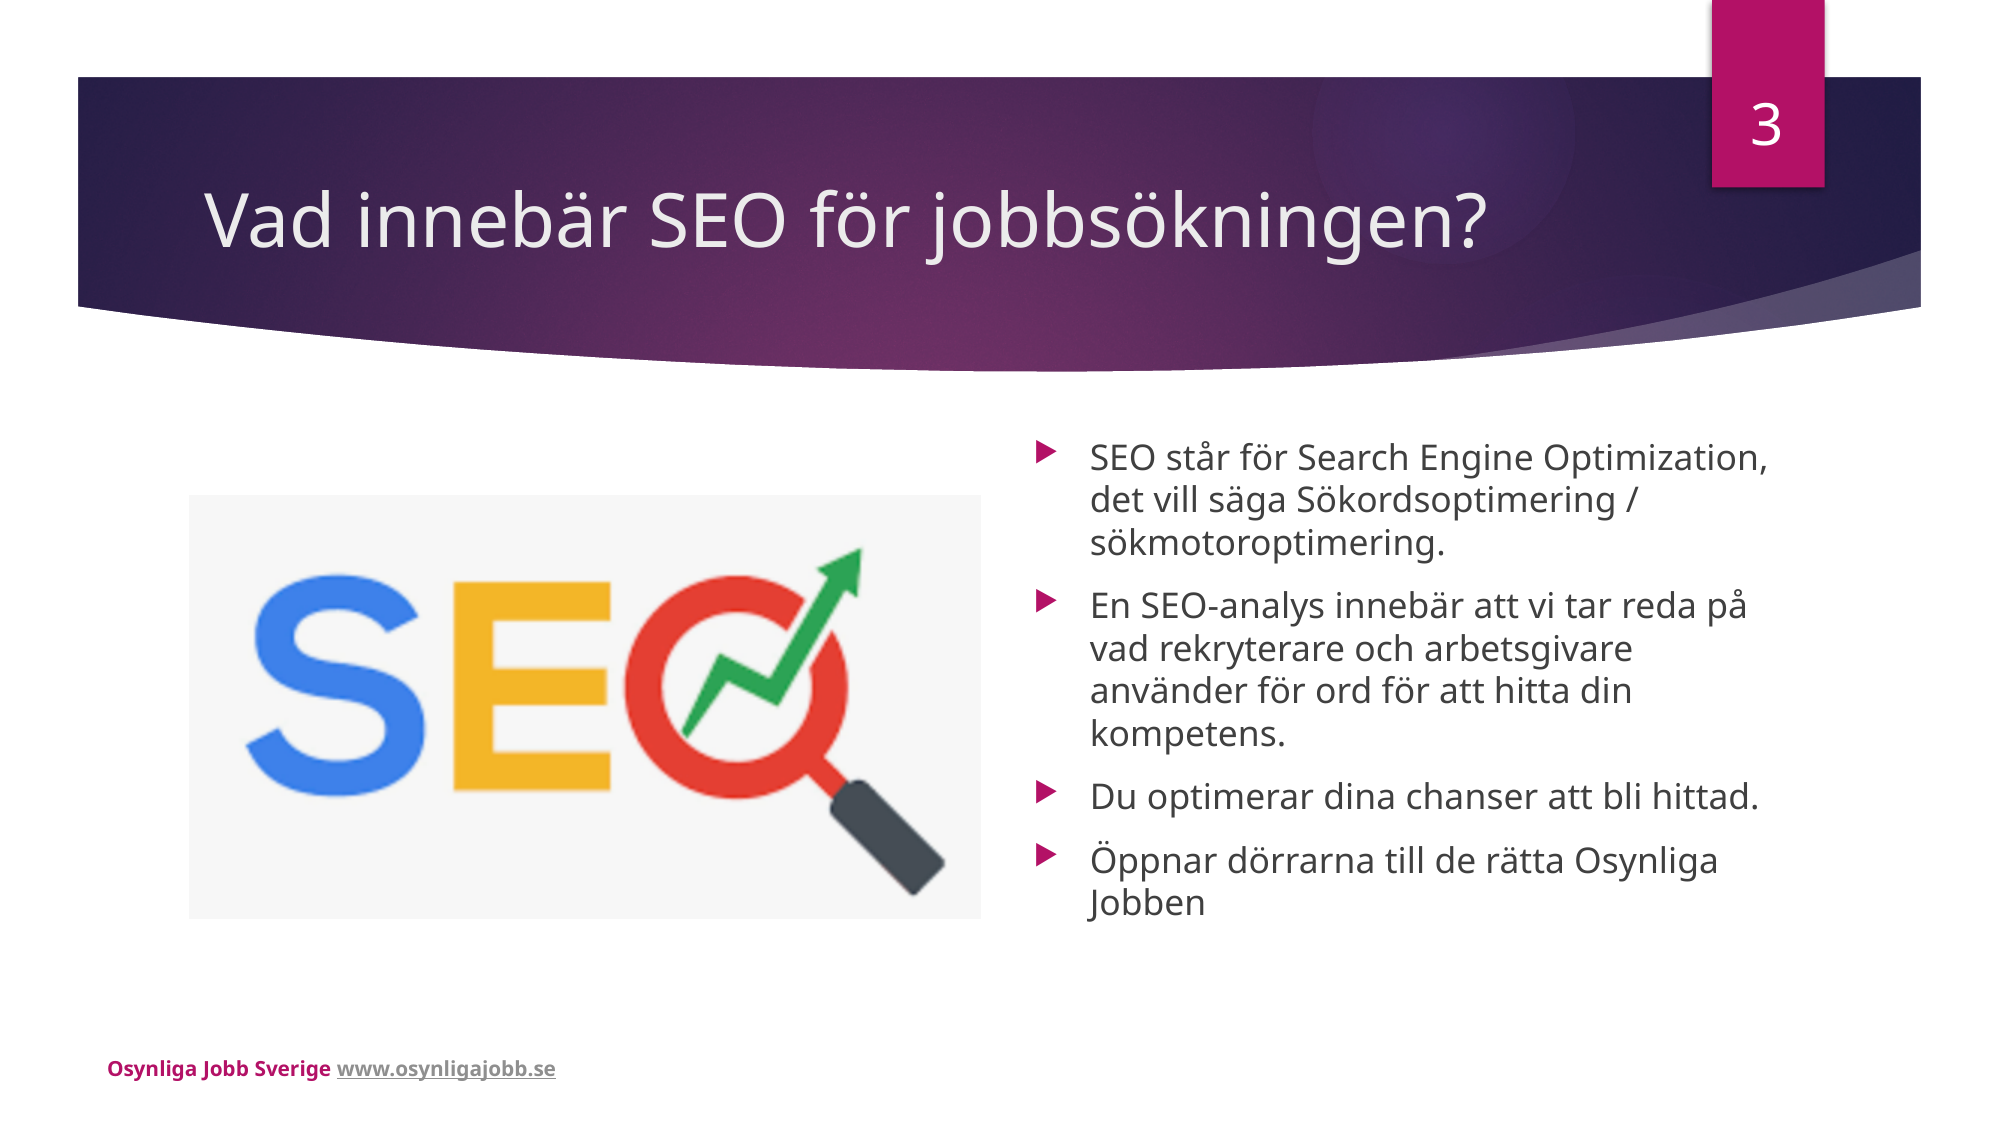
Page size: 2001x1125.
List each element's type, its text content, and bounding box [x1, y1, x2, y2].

picture [189, 495, 982, 920]
title Vad innebär SEO för jobbsökningen? [189, 159, 1627, 276]
footer Osynliga Jobb Sverige www.osynligajobb.se [92, 1048, 726, 1099]
list SEO står för Search Engine Optimization, det vill säga Sökordsoptimering / sökmotoroptimering. En SEO-analys innebär att vi tar reda på vad rekryterare och arbetsgivare använder för ord för att hitta din kompetens. Du optimerar dina chanser att bli hittad. Öppnar dörrarna till de rätta Osynliga Jobben [1018, 427, 1810, 988]
slide_number 3 [1698, 48, 1836, 175]
